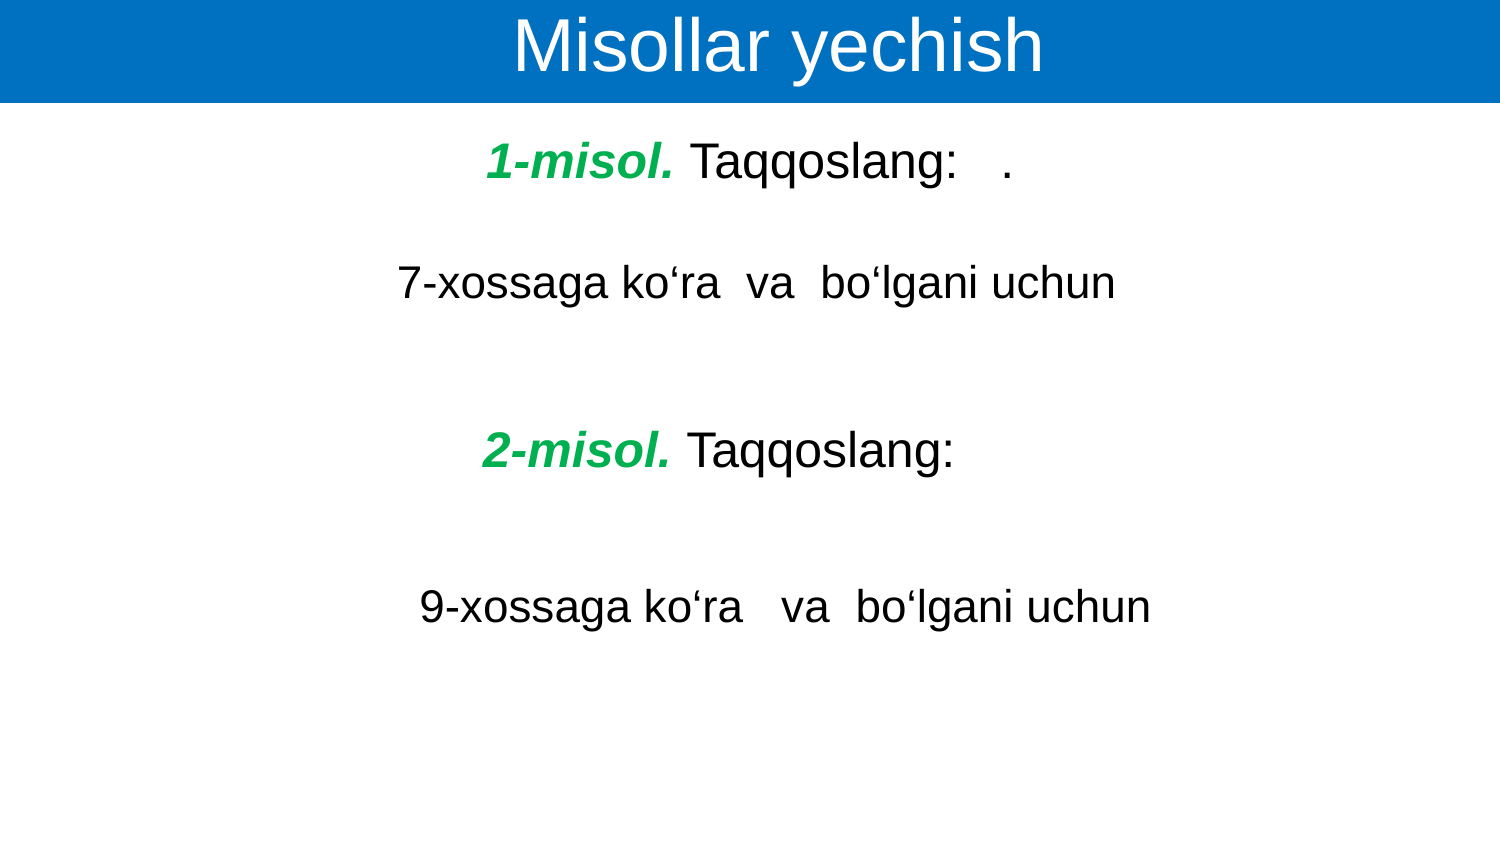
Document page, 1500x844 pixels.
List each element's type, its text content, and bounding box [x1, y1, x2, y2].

text_box Misollar yechish [0, 0, 1500, 103]
